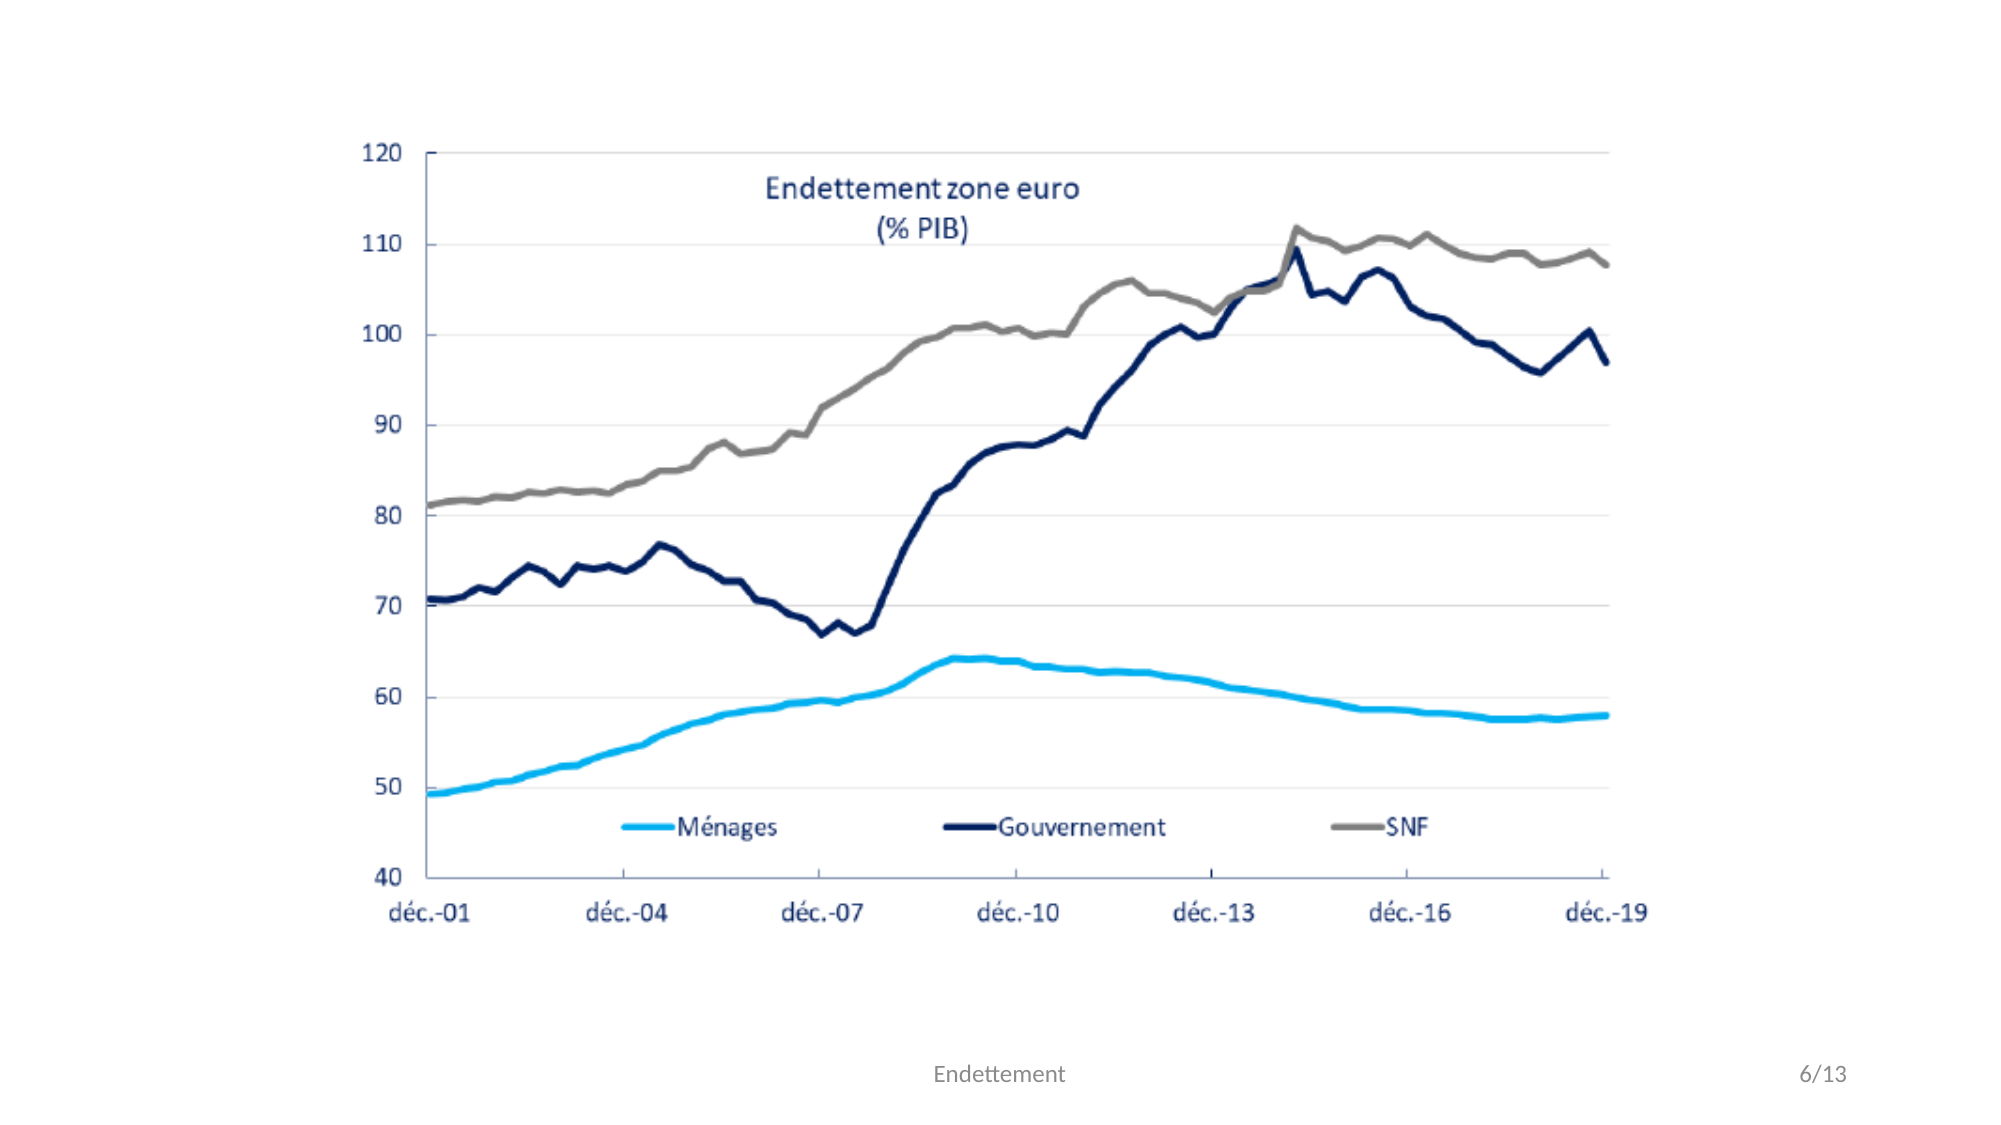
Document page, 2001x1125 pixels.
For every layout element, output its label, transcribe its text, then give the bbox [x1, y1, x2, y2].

footer Endettement [662, 1042, 1338, 1103]
slide_number 6/13 [1412, 1042, 1863, 1103]
picture [330, 79, 1827, 966]
